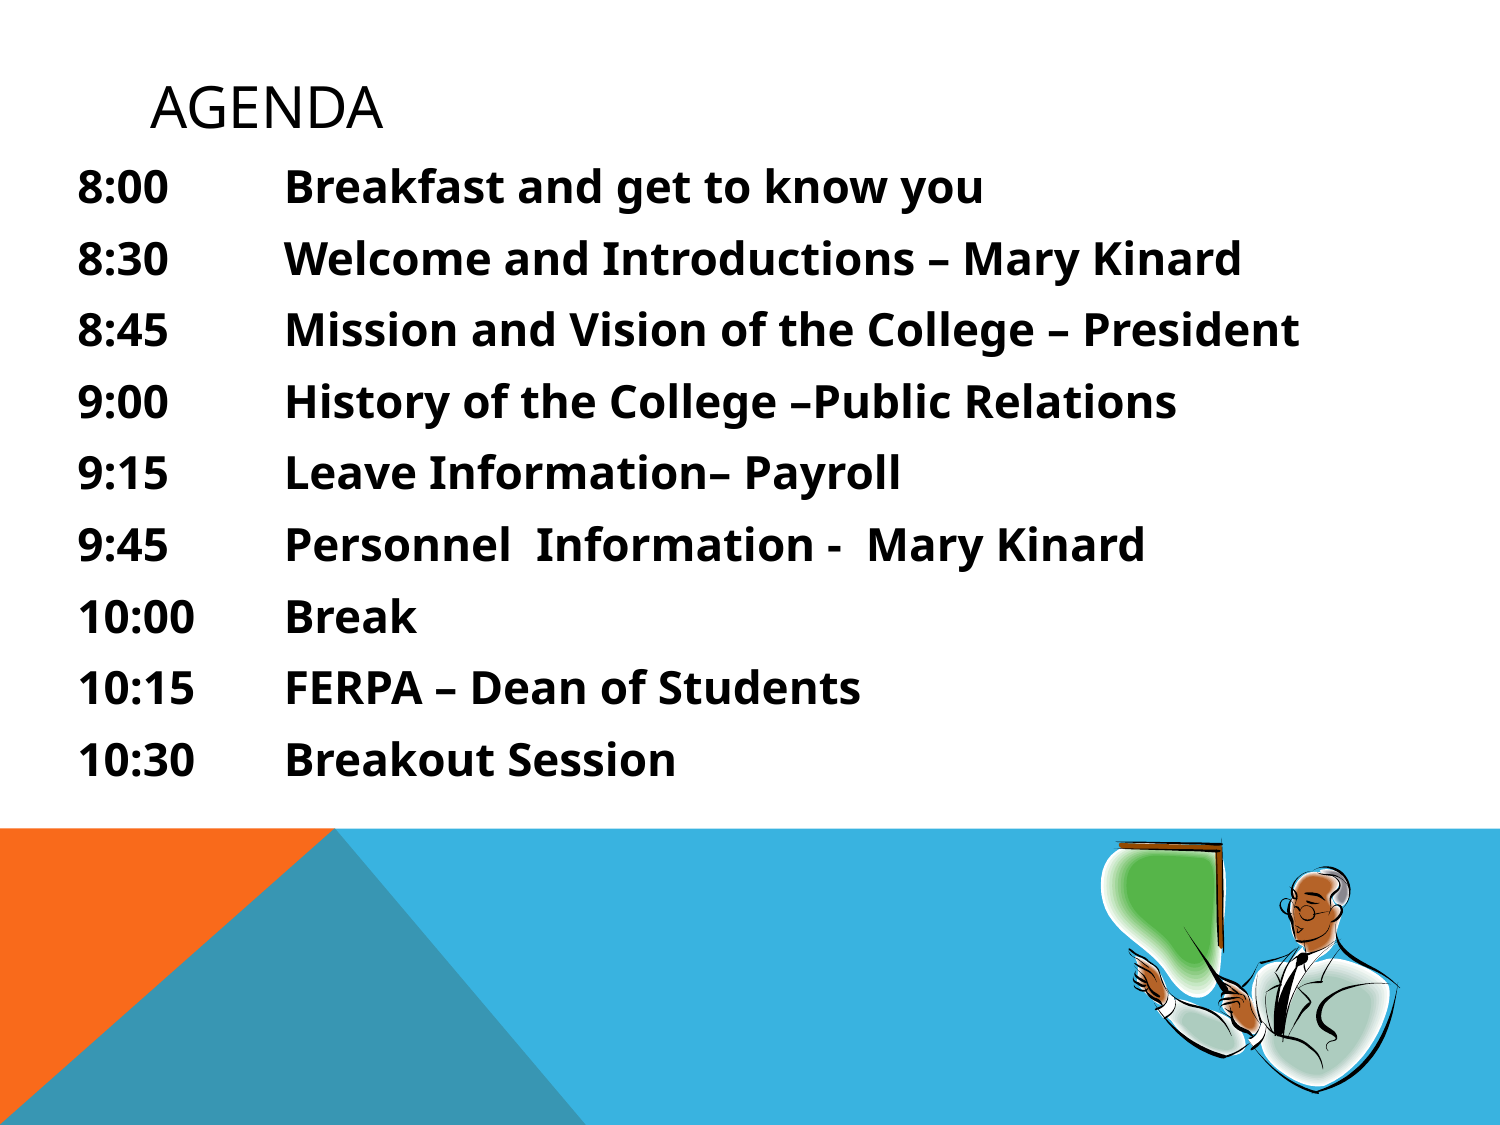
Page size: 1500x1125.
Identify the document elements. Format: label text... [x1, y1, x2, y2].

picture [1099, 837, 1401, 1095]
title AGENDA [135, 60, 1369, 149]
list 8:00 Breakfast and get to know you 8:30 Welcome and Introductions – Mary Kinard 8:45 Mission and Vision of the College – President 9:00 History of the College –Public Relations 9:15 Leave Information– Payroll 9:45 Personnel Information - Mary Kinard 10:00 Break 10:15 FERPA – Dean of Students 10:30 Breakout Session [62, 149, 1425, 850]
